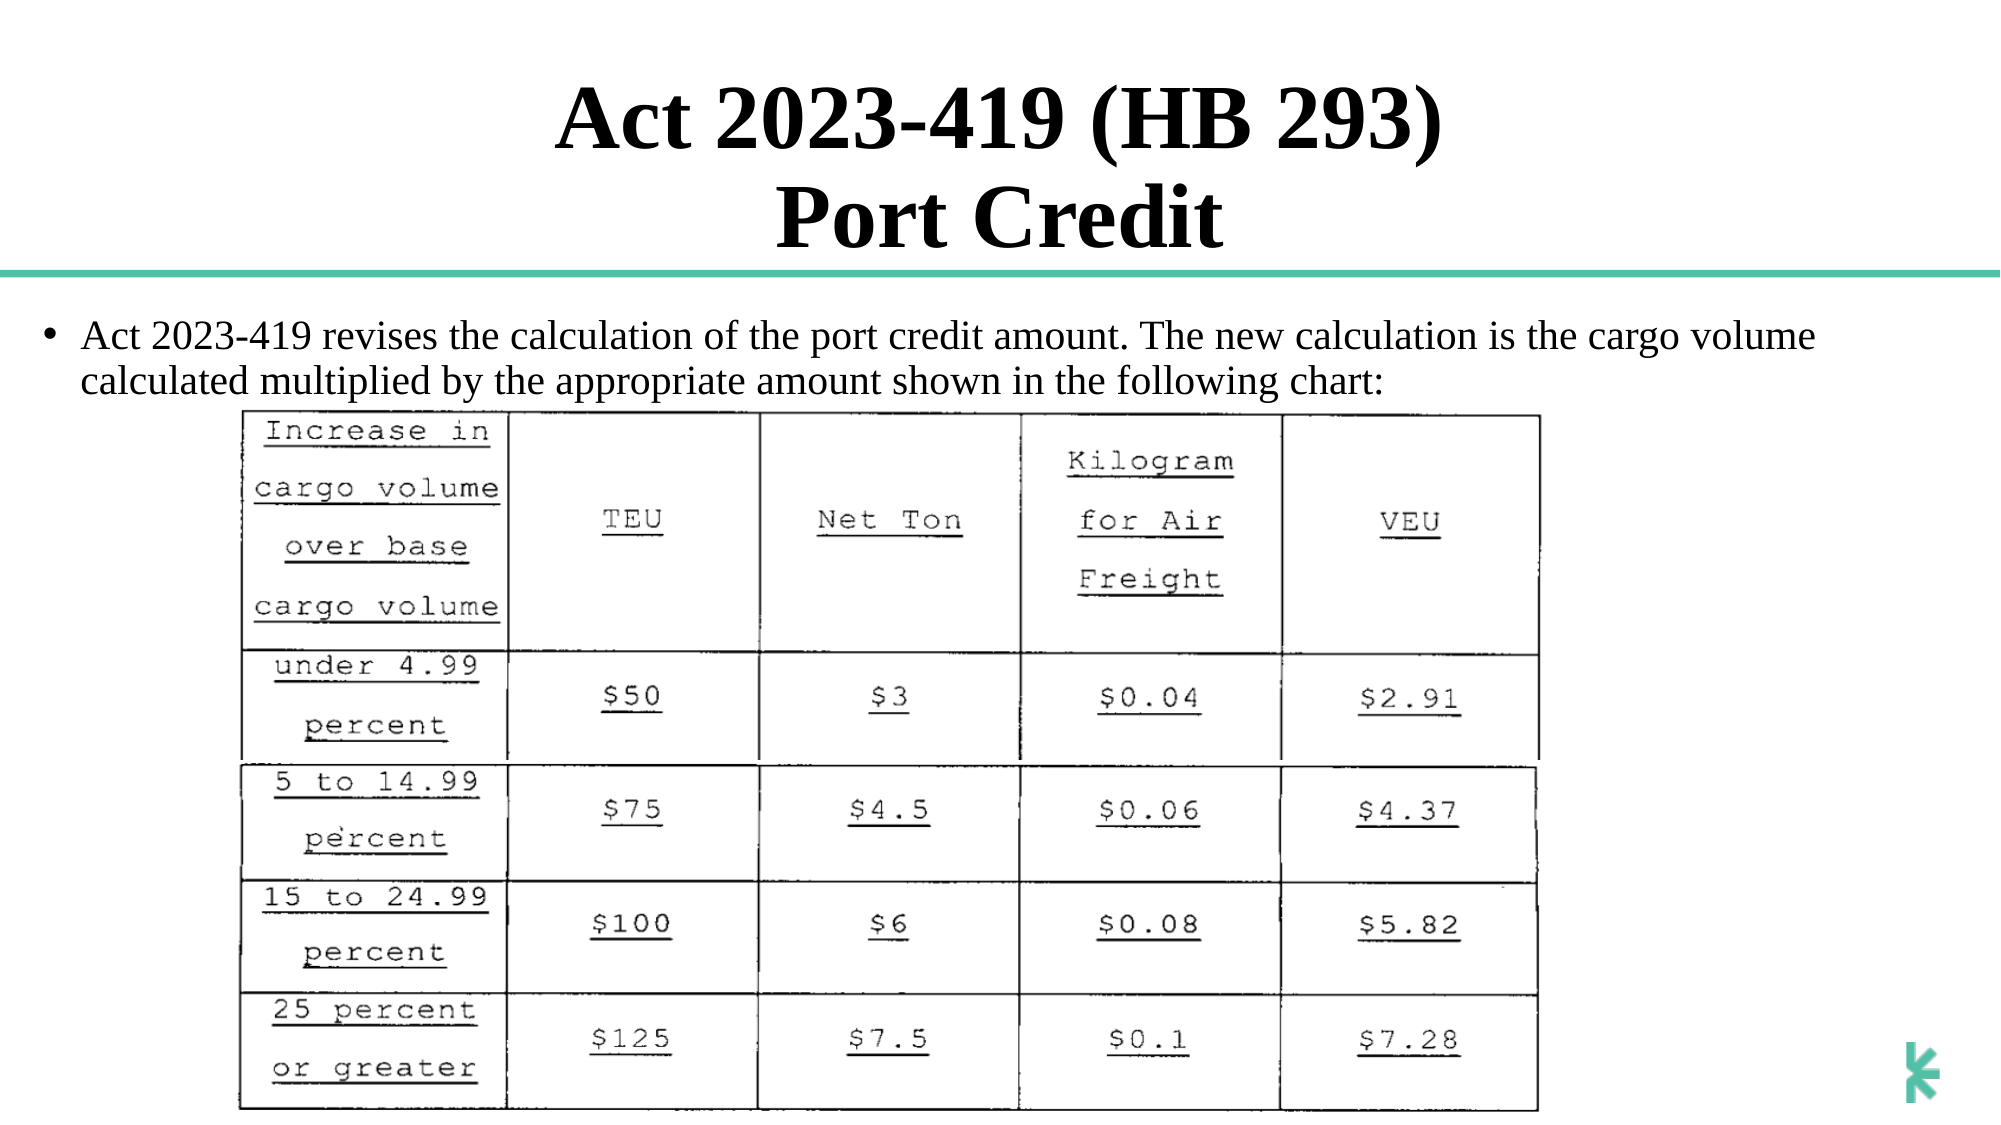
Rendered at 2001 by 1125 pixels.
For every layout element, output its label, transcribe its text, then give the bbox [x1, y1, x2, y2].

list Act 2023-419 revises the calculation of the port credit amount. The new calculation is the cargo volume calculated multiplied by the appropriate amount shown in the following chart: [27, 305, 1897, 1100]
title Act 2023-419 (HB 293) Port Credit [137, 59, 1863, 278]
picture [236, 406, 1545, 1114]
